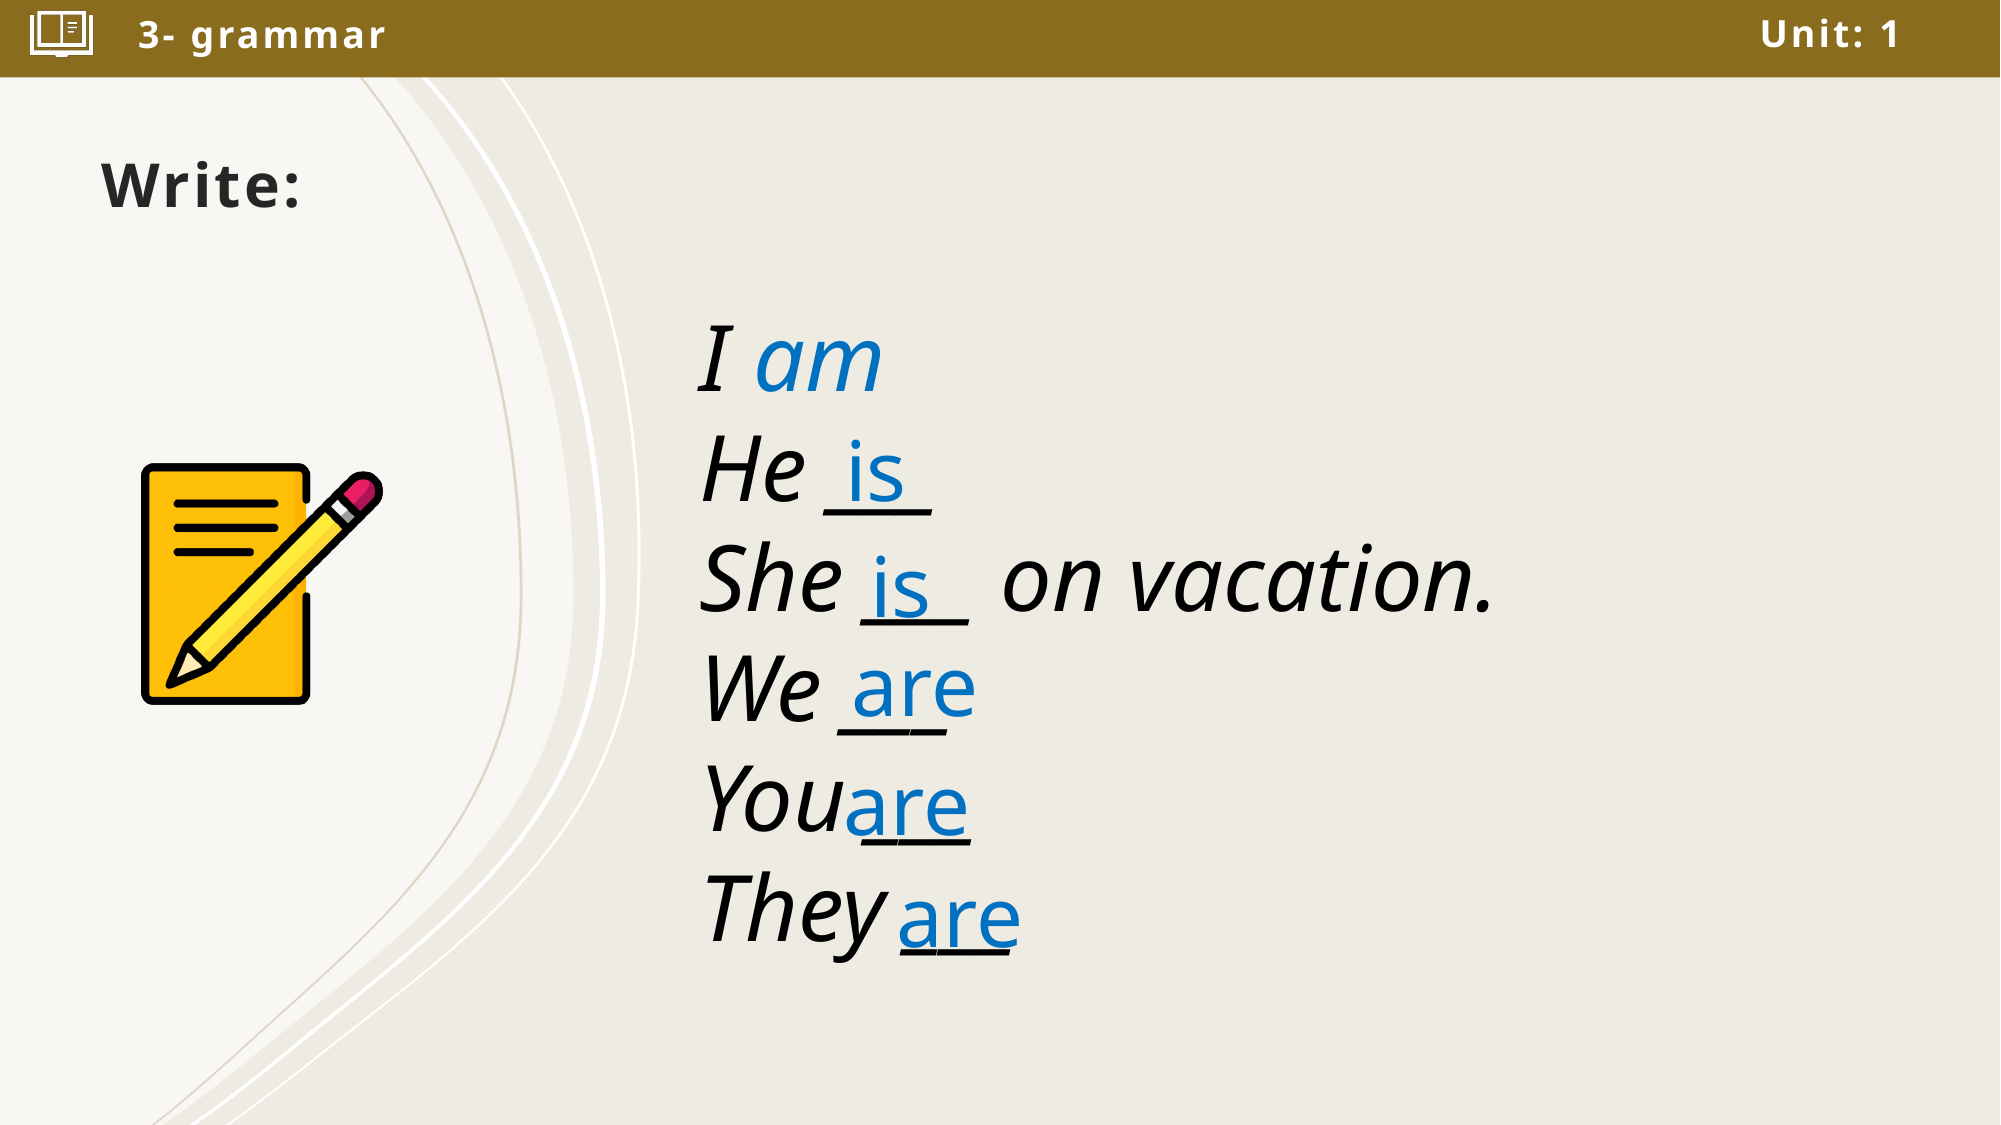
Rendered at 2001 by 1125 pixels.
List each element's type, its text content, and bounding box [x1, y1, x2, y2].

text_box is [830, 411, 940, 526]
text_box are [836, 626, 999, 741]
text_box is [855, 527, 965, 626]
text_box are [828, 744, 991, 860]
text_box I am He ___ She ___ on vacation. We ___ You ___ They ___ [684, 292, 1685, 967]
picture [27, 0, 96, 69]
text_box Unit: 1 [1651, 14, 2000, 70]
text_box 3- grammar [95, 38, 429, 70]
picture [141, 463, 383, 705]
subtitle Write: [27, 107, 375, 235]
text_box are [881, 856, 1044, 972]
text_box [0, 0, 2000, 78]
